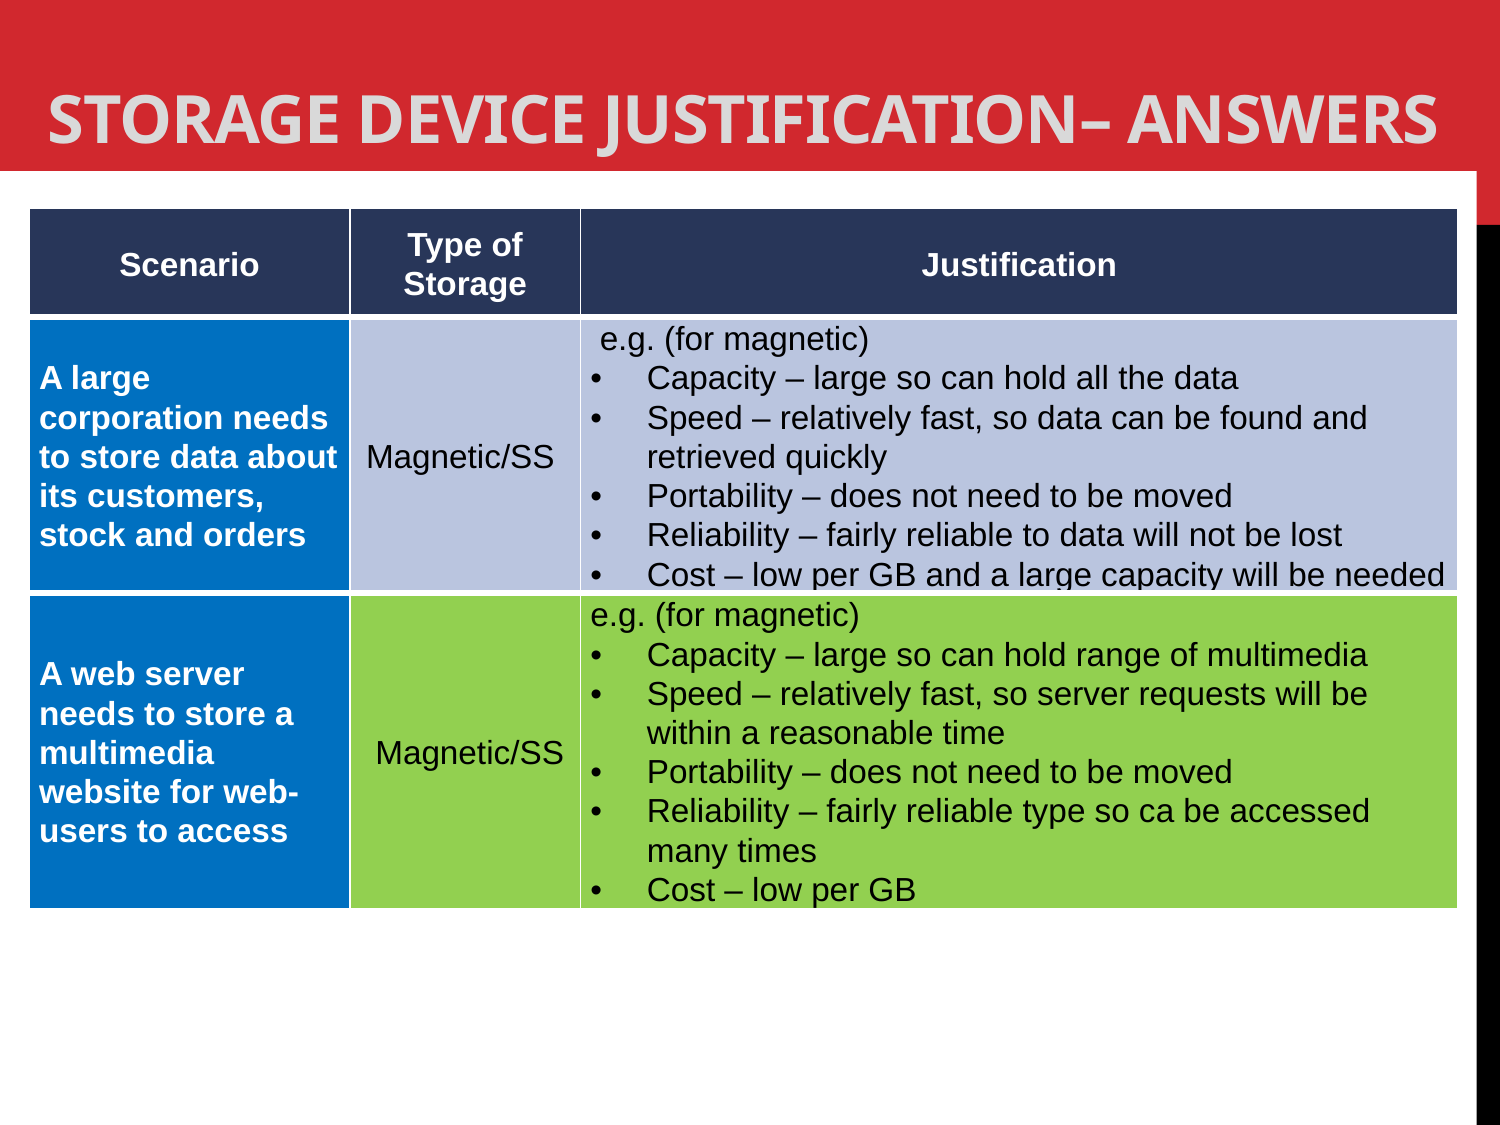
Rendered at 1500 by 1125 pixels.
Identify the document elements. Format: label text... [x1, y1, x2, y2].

table_header Justification [581, 209, 1457, 314]
table_header Scenario [30, 209, 349, 314]
table_header Type of Storage [351, 209, 580, 314]
table_cell e.g. (for magnetic) Capacity – large so can hold all the data Speed – relatively fast, so data can be found and retrieved quickly Portability – does not need to be moved Reliability – fairly reliable to data will not be lost Cost – low per GB and a large capacity will be needed [581, 320, 1457, 590]
table_cell Magnetic/SS [351, 596, 580, 908]
title Storage Device Justification– Answers [0, 0, 1488, 171]
table_cell Magnetic/SS [351, 320, 580, 590]
table_cell A large corporation needs to store data about its customers, stock and orders [30, 320, 349, 590]
table_cell e.g. (for magnetic) Capacity – large so can hold range of multimedia Speed – relatively fast, so server requests will be within a reasonable time Portability – does not need to be moved Reliability – fairly reliable type so ca be accessed many times Cost – low per GB [581, 596, 1457, 908]
table_cell A web server needs to store a multimedia website for web-users to access [30, 596, 349, 908]
